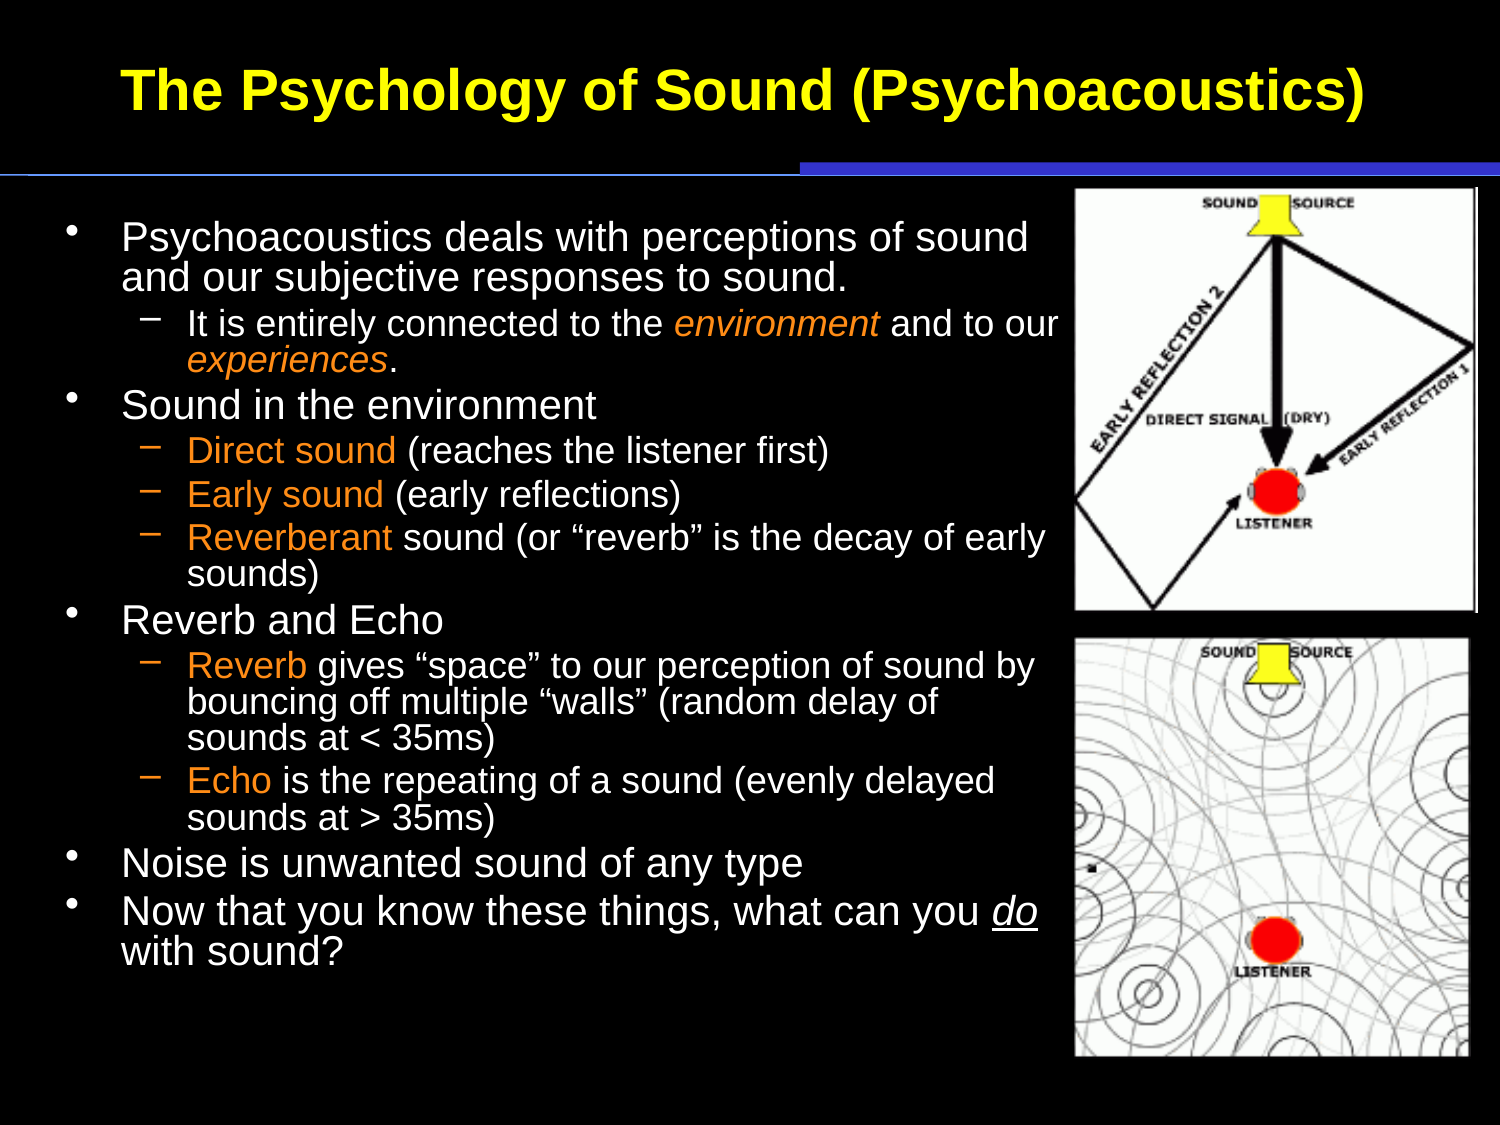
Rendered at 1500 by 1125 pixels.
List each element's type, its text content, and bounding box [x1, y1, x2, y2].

picture [1074, 637, 1472, 1059]
list Psychoacoustics deals with perceptions of sound and our subjective responses to sound. It is entirely connected to the environment and to our experiences. Sound in the environment Direct sound (reaches the listener first) Early sound (early reflections) Reverberant sound (or “reverb” is the decay of early sounds) Reverb and Echo Reverb gives “space” to our perception of sound by bouncing off multiple “walls” (random delay of sounds at < 35ms) Echo is the repeating of a sound (evenly delayed sounds at > 35ms) Noise is unwanted sound of any type Now that you know these things, what can you do with sound? [49, 212, 1076, 963]
picture [1074, 187, 1478, 613]
title The Psychology of Sound (Psychoacoustics) [62, 0, 1426, 176]
